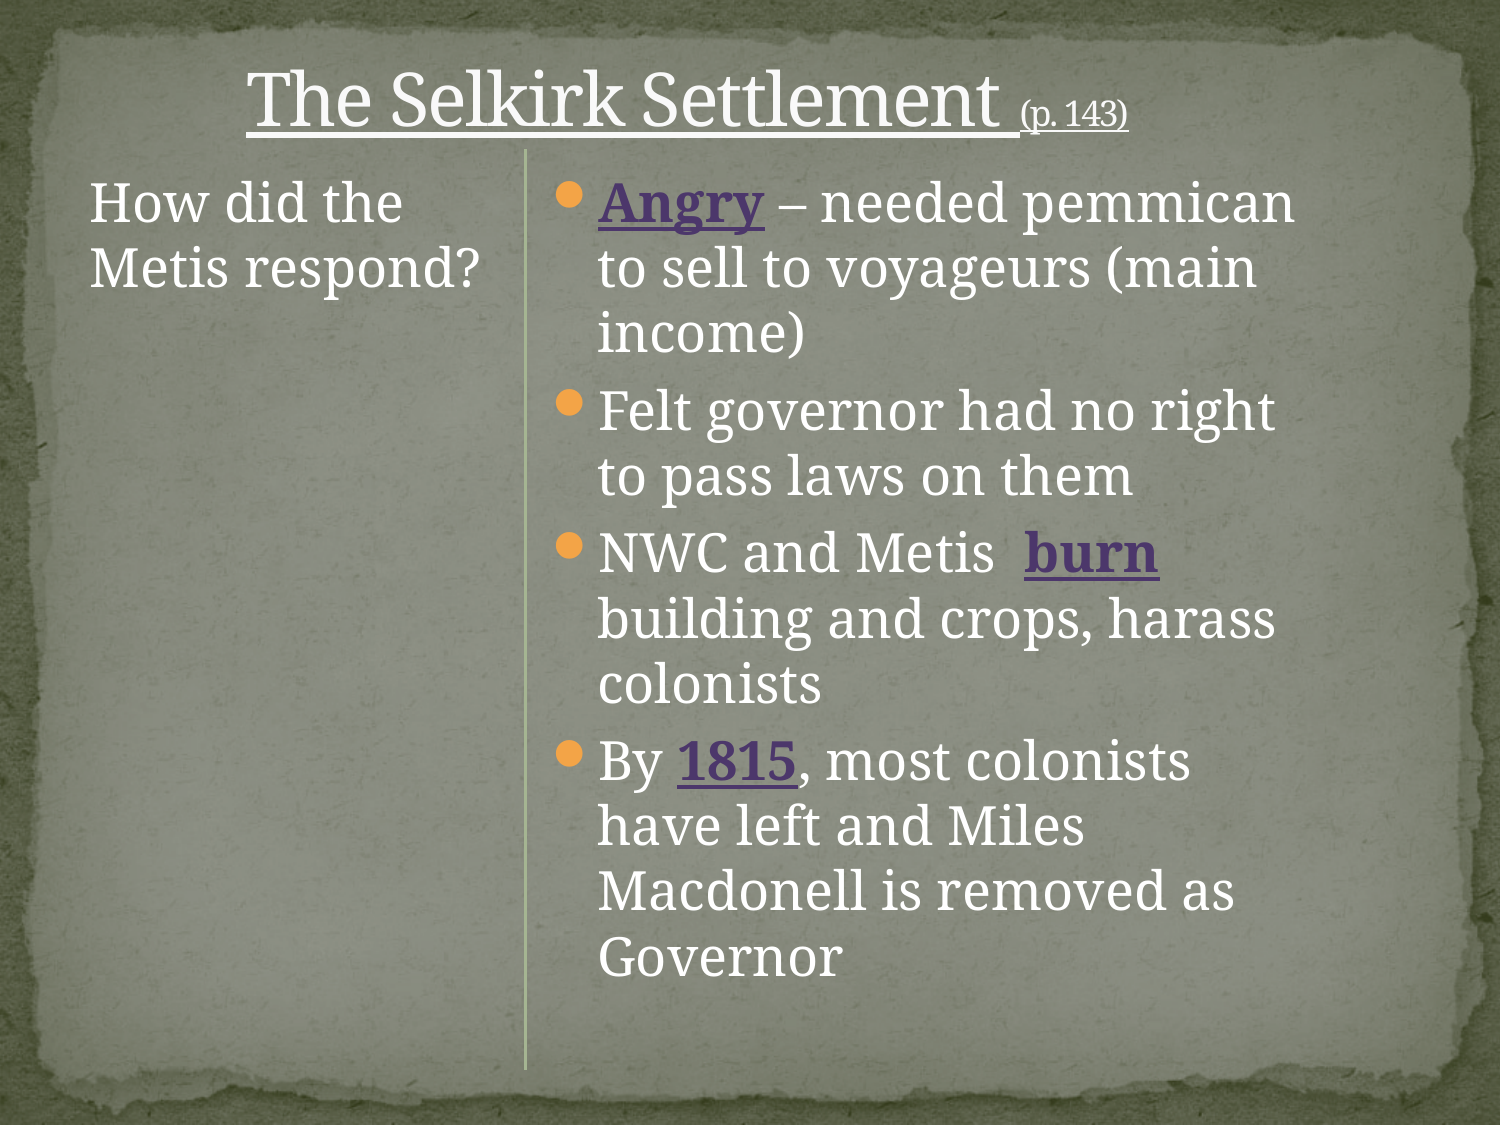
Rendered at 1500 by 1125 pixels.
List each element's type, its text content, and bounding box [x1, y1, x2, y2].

title The Selkirk Settlement (p. 143) [74, 45, 1300, 150]
list How did the Metis respond? [75, 160, 526, 1071]
list Angry – needed pemmican to sell to voyageurs (main income) Felt governor had no right to pass laws on them NWC and Metis burn building and crops, harass colonists By 1815, most colonists have left and Miles Macdonell is removed as Governor [537, 160, 1317, 1071]
